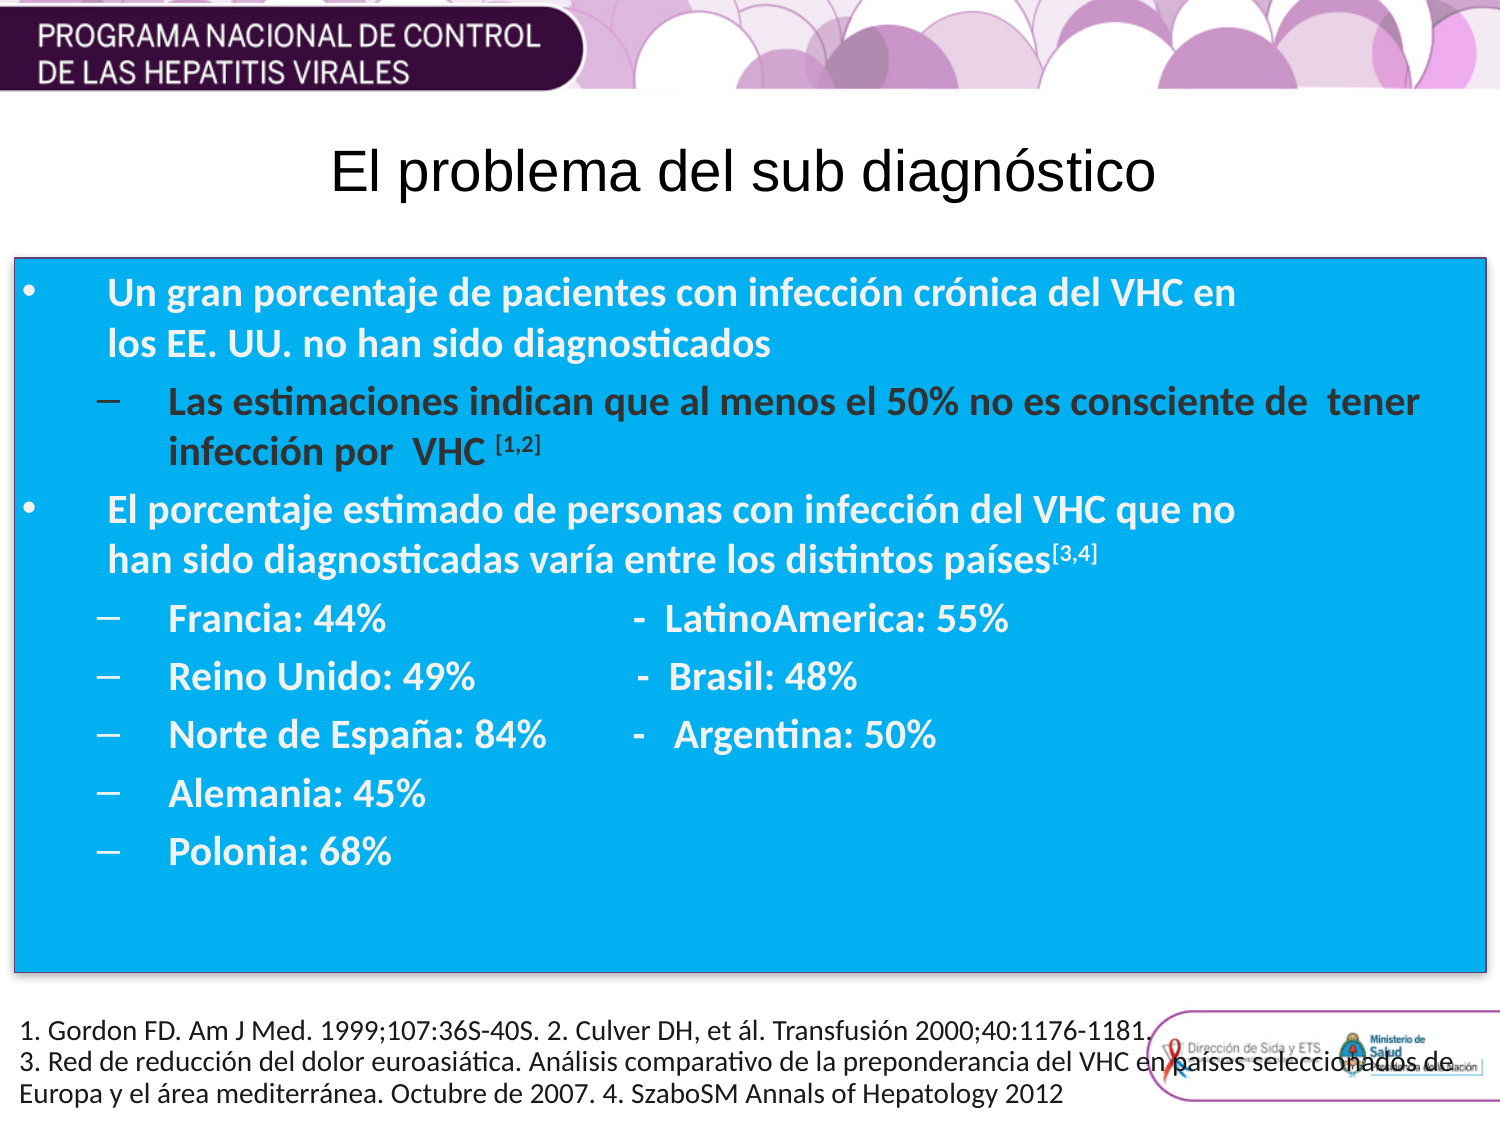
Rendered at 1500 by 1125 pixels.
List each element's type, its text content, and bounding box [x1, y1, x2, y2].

picture [0, 0, 1500, 1125]
text_box El problema del sub diagnóstico [17, 125, 1471, 211]
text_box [14, 257, 1487, 973]
text_box 1. Gordon FD. Am J Med. 1999;107:36S-40S. 2. Culver DH, et ál. Transfusión 2000;40:1176-1181. 3. Red de reducción del dolor euroasiática. Análisis comparativo de la preponderancia del VHC en países seleccionados de Europa y el área mediterránea. Octubre de 2007. 4. SzaboSM Annals of Hepatology 2012 [11, 1007, 1466, 1117]
